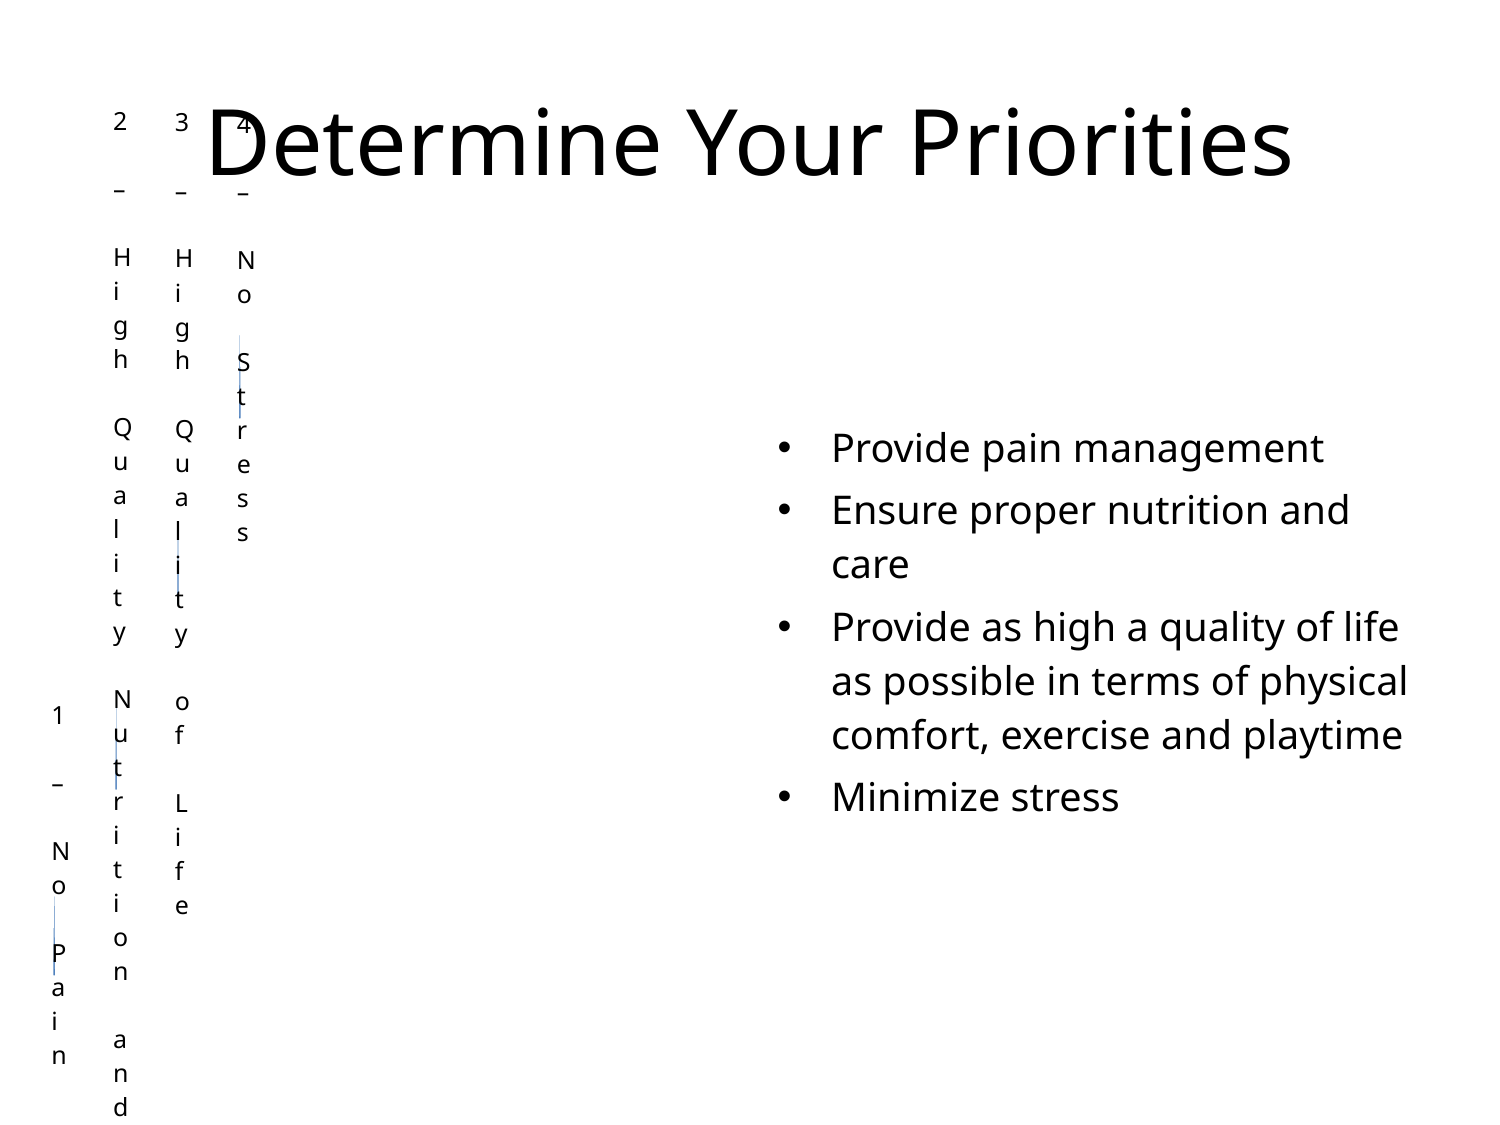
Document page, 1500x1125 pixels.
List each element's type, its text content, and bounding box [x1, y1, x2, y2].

title Determine Your Priorities [75, 45, 1425, 233]
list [74, 262, 738, 1006]
list Provide pain management Ensure proper nutrition and care Provide as high a quality of life as possible in terms of physical comfort, exercise and playtime Minimize stress [762, 412, 1425, 838]
